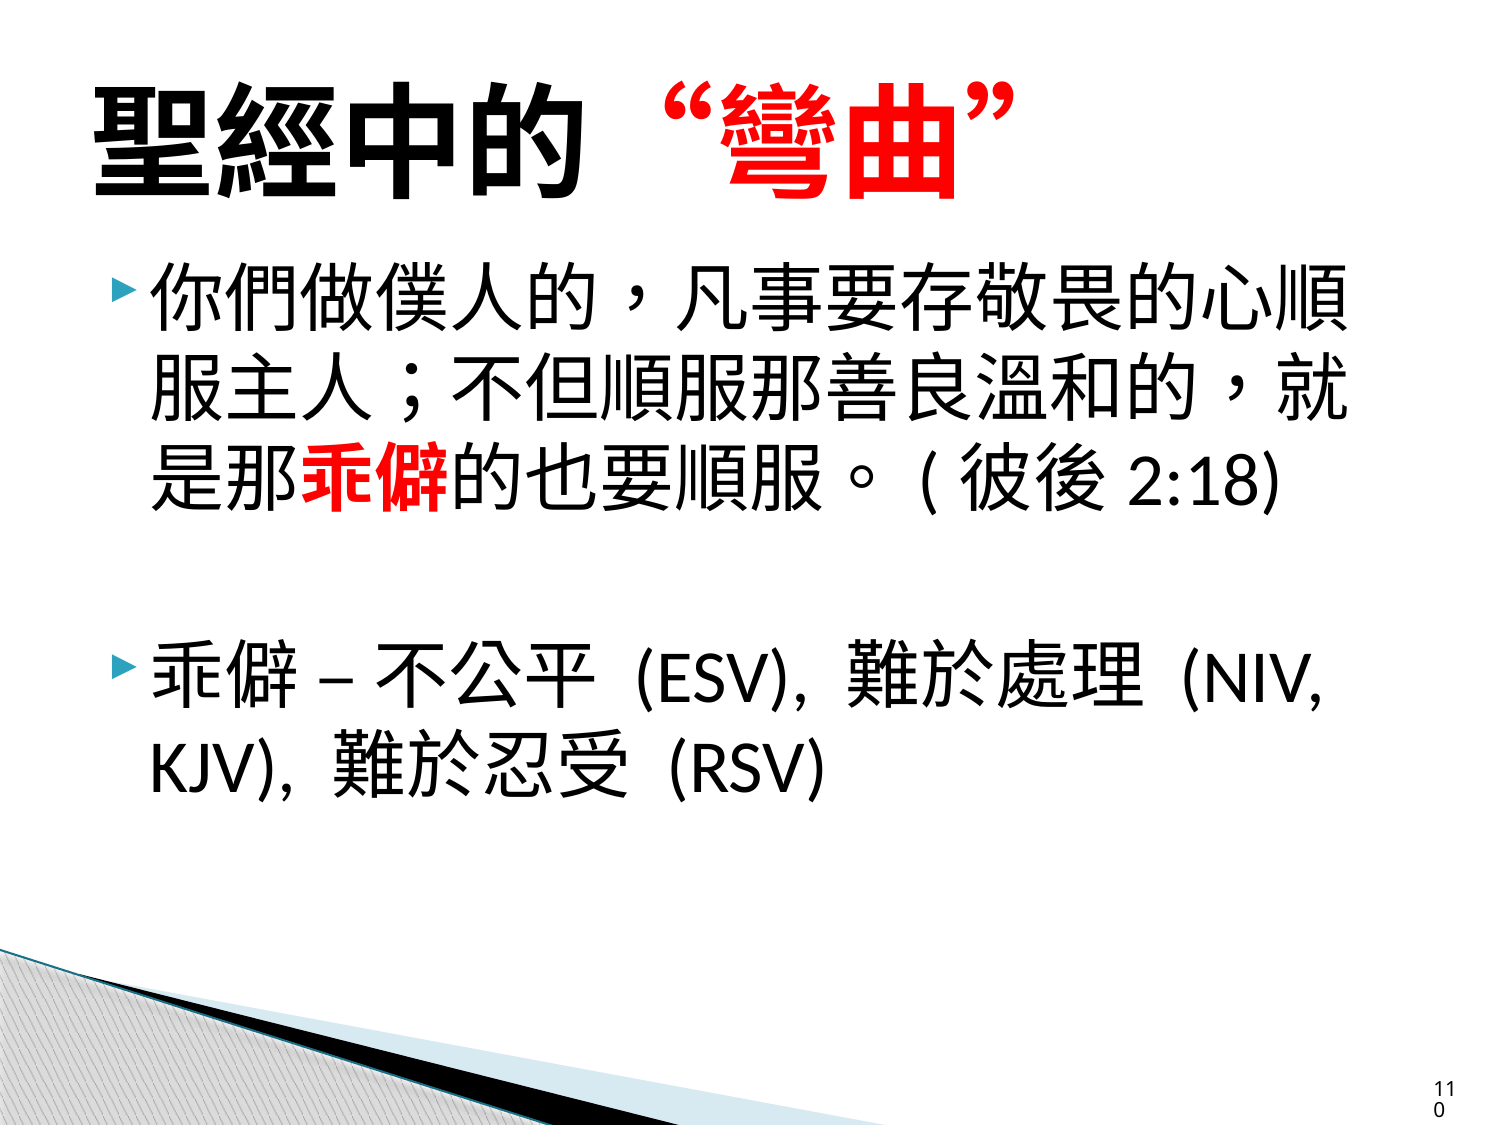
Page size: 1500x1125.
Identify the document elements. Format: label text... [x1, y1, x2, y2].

title 聖經中的“彎曲” [75, 45, 1425, 233]
slide_number 110 [1418, 1051, 1479, 1112]
list 你們做僕人的，凡事要存敬畏的心順服主人；不但順服那善良溫和的，就是那乖僻的也要順服。(彼後2:18) 乖僻 – 不公平 (ESV), 難於處理 (NIV, KJV), 難於忍受 (RSV) [75, 243, 1425, 986]
